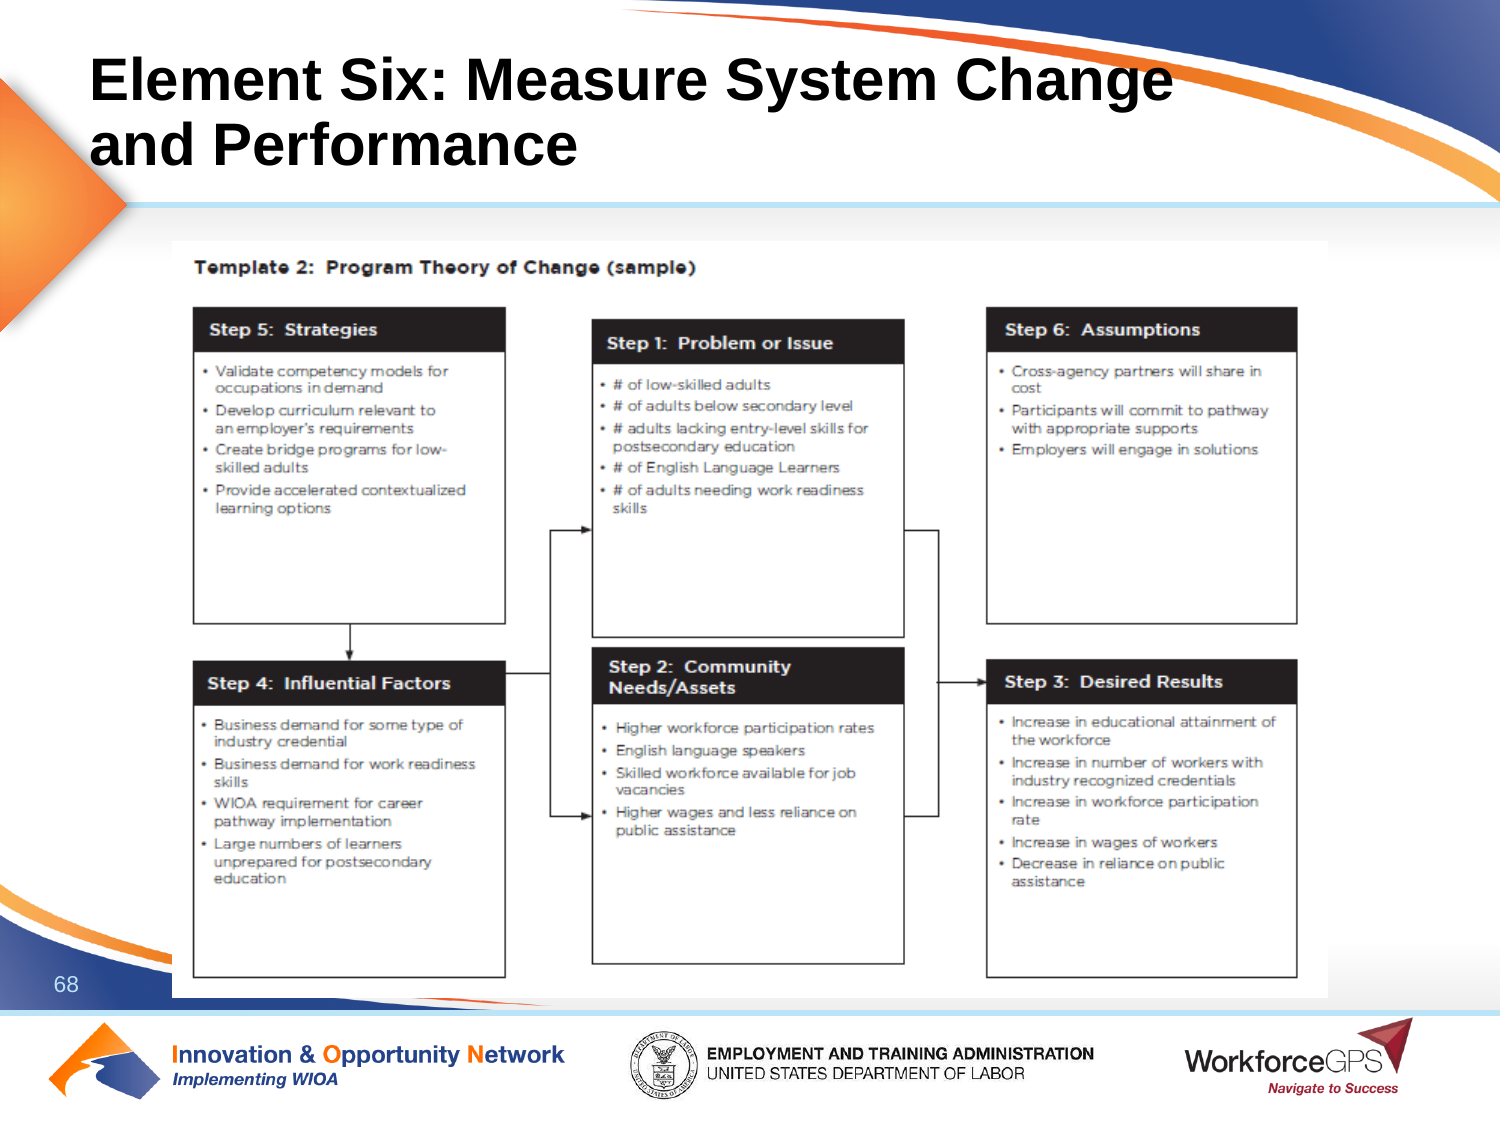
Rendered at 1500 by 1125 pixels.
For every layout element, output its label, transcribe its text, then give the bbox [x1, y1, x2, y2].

picture [628, 1025, 1097, 1101]
picture [1182, 1016, 1415, 1096]
title Element Six: Measure System Change and Performance [74, 40, 1204, 186]
picture [0, 882, 573, 1010]
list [172, 241, 1328, 998]
picture [589, 0, 1500, 202]
picture [39, 1016, 576, 1107]
